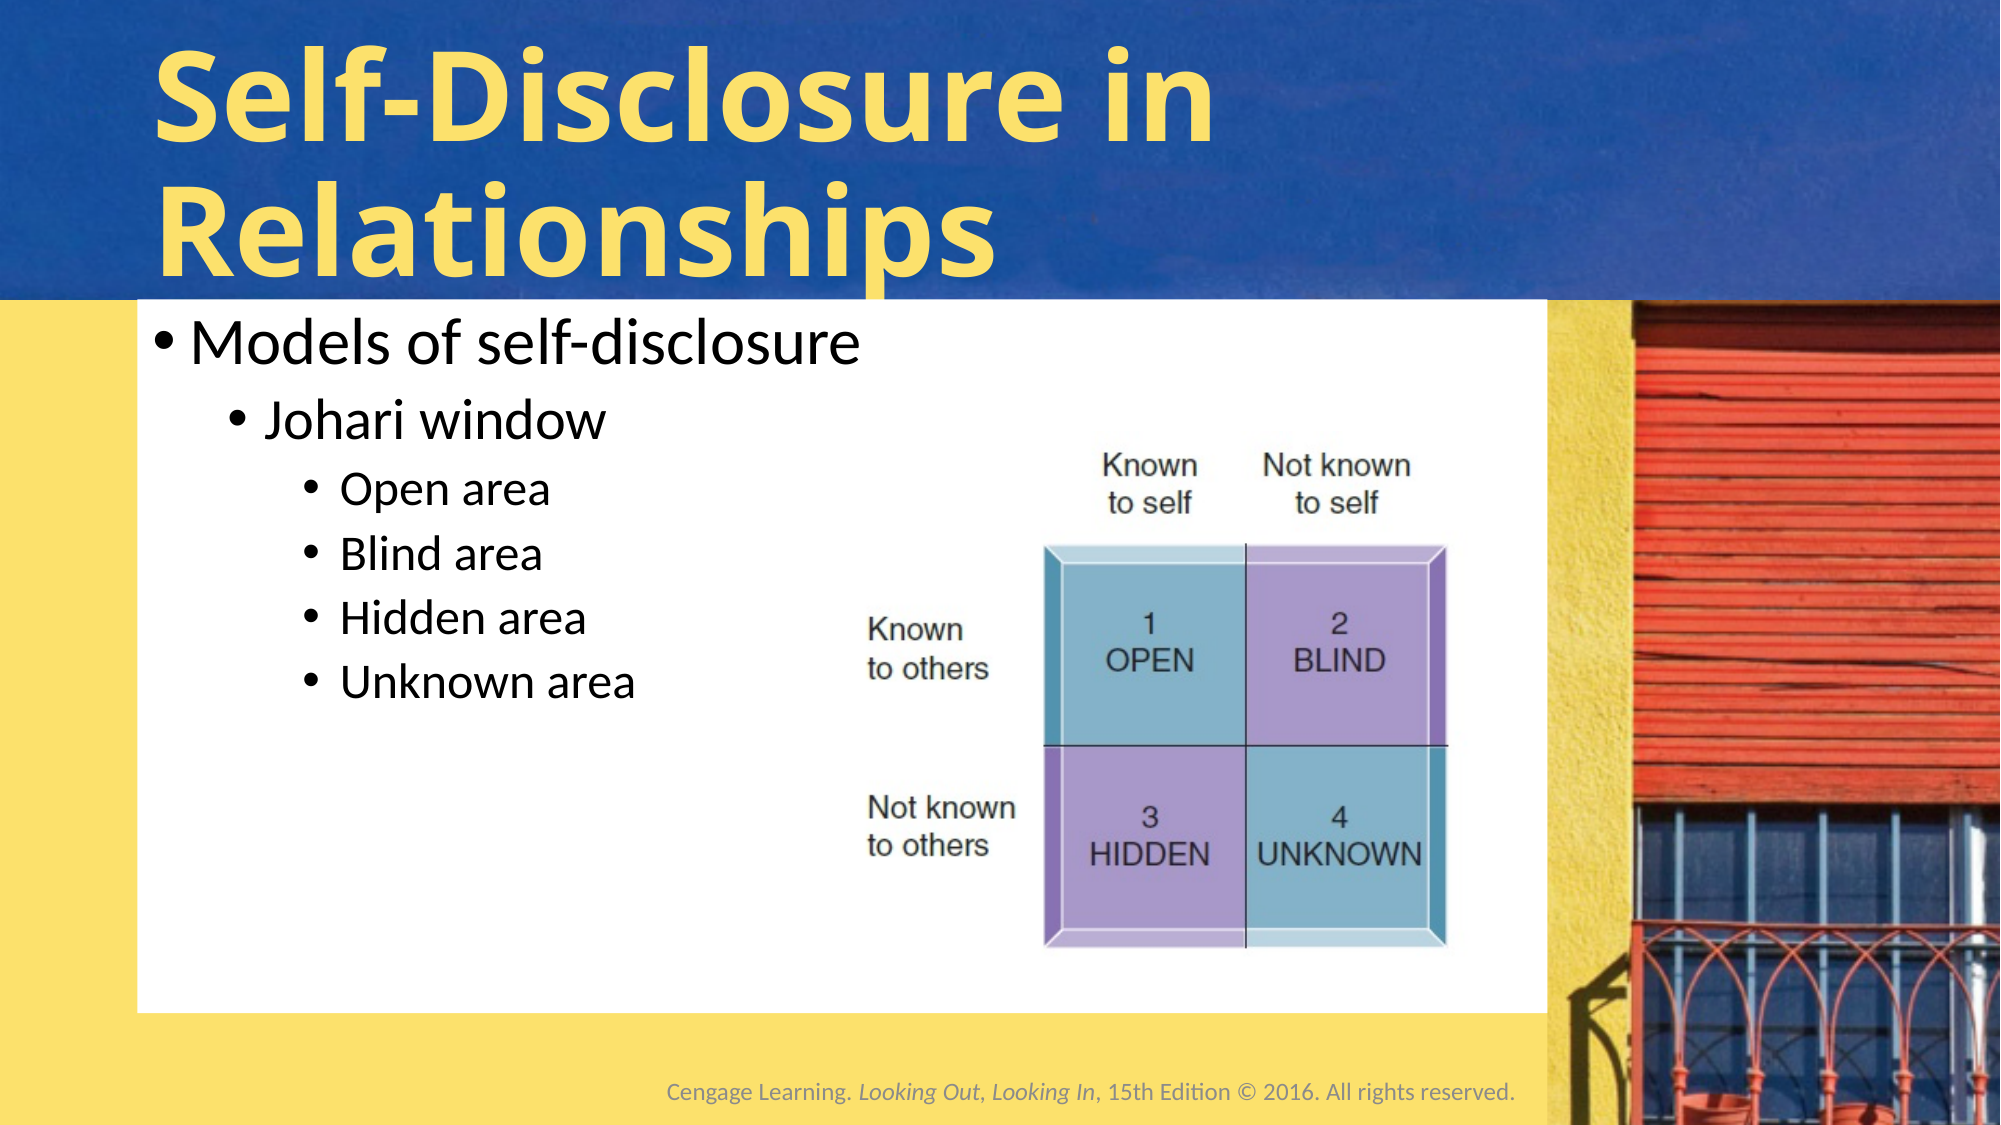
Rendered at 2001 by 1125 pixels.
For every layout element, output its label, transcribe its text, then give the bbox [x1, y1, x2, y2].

picture [842, 431, 1505, 972]
footer Cengage Learning. Looking Out, Looking In, 15th Edition © 2016. All rights reserved. [636, 1056, 1548, 1125]
picture [0, 0, 2000, 1125]
list Models of self-disclosure Johari window Open area Blind area Hidden area Unknown area [137, 299, 1548, 1014]
title Self-Disclosure in Relationships [137, 59, 1863, 278]
